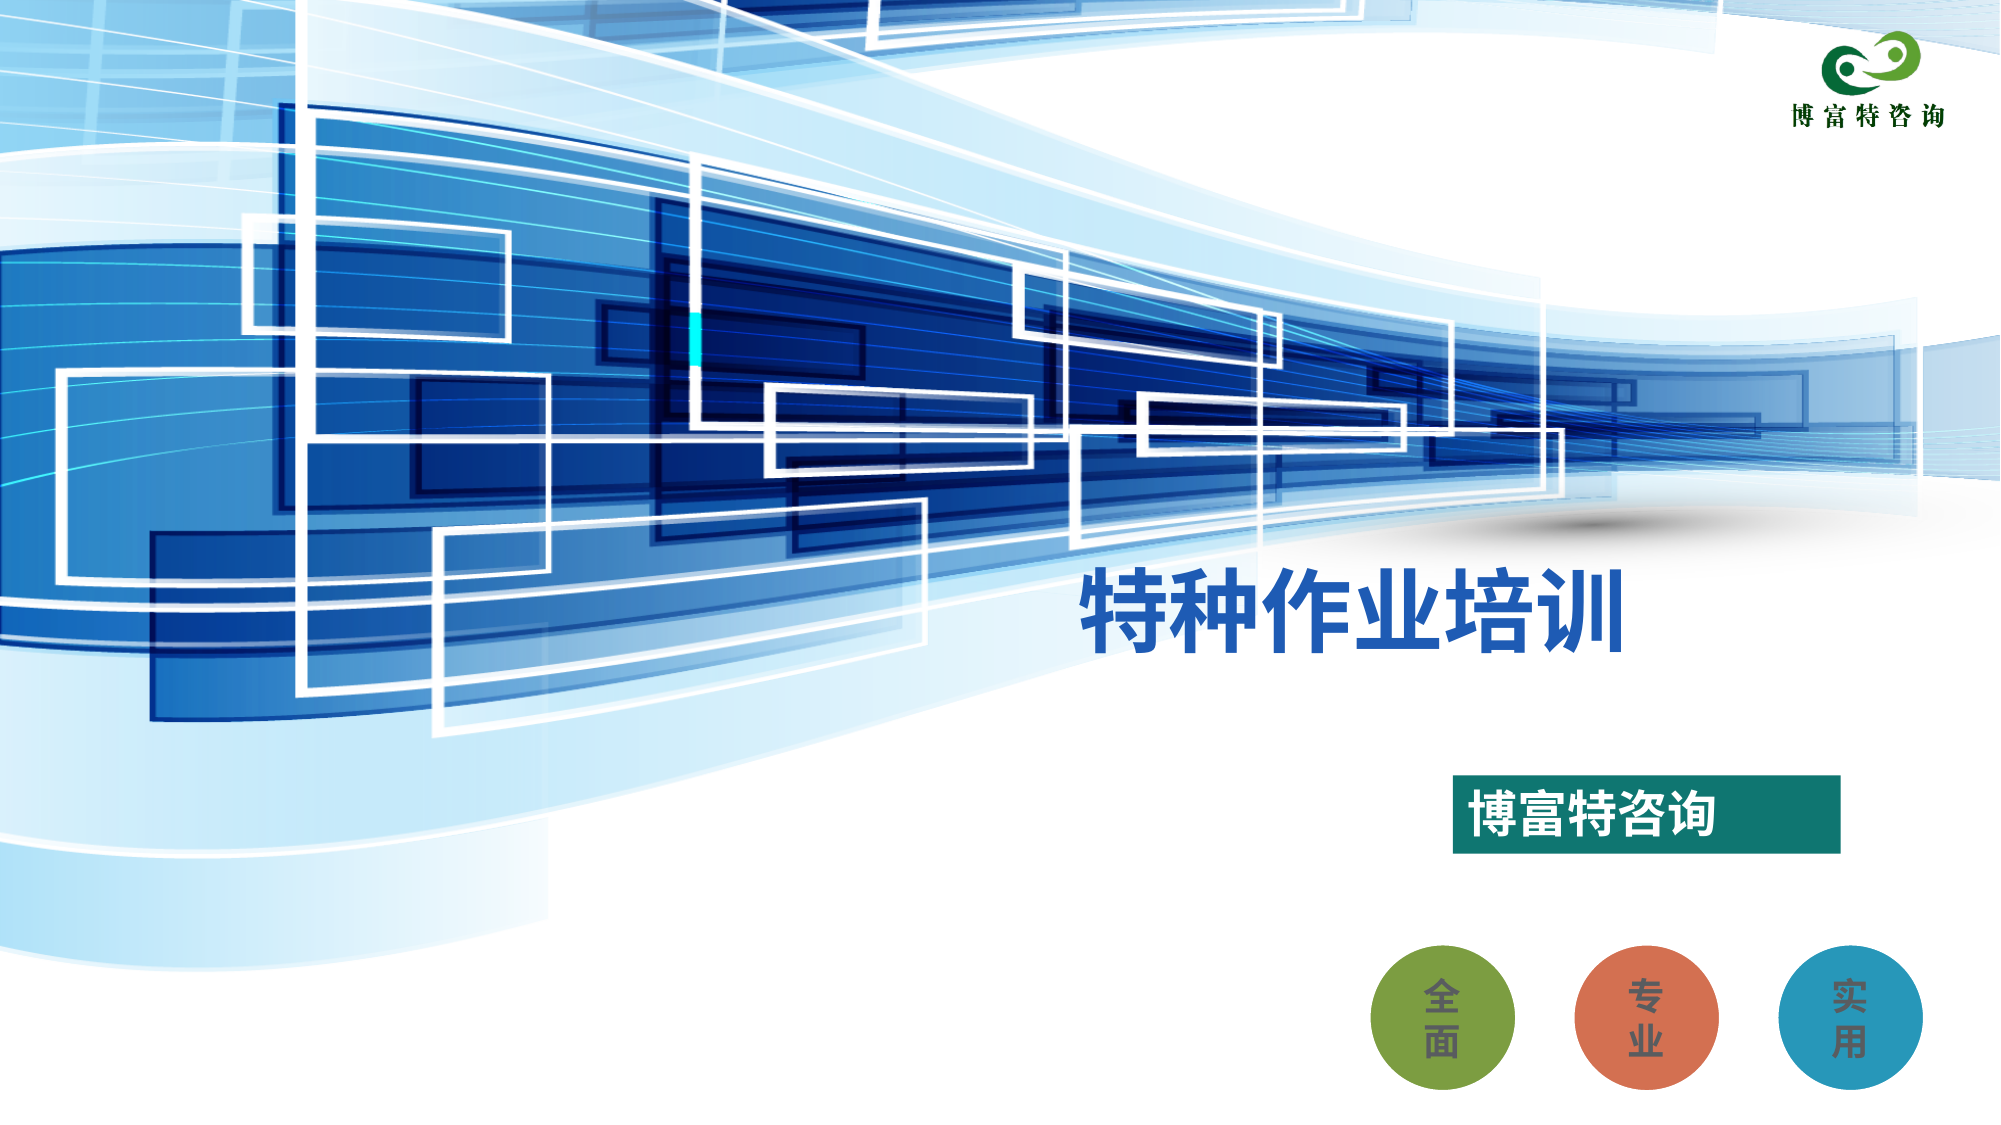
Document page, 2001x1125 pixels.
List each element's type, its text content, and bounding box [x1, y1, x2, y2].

picture [0, 0, 2000, 1125]
title 特种作业培训 [366, 500, 1861, 673]
text_box 全面 [1367, 942, 1519, 1094]
text_box 博富特咨询 [1452, 775, 1841, 854]
text_box 实用 [1775, 942, 1927, 1094]
text_box 专业 [1571, 942, 1723, 1094]
